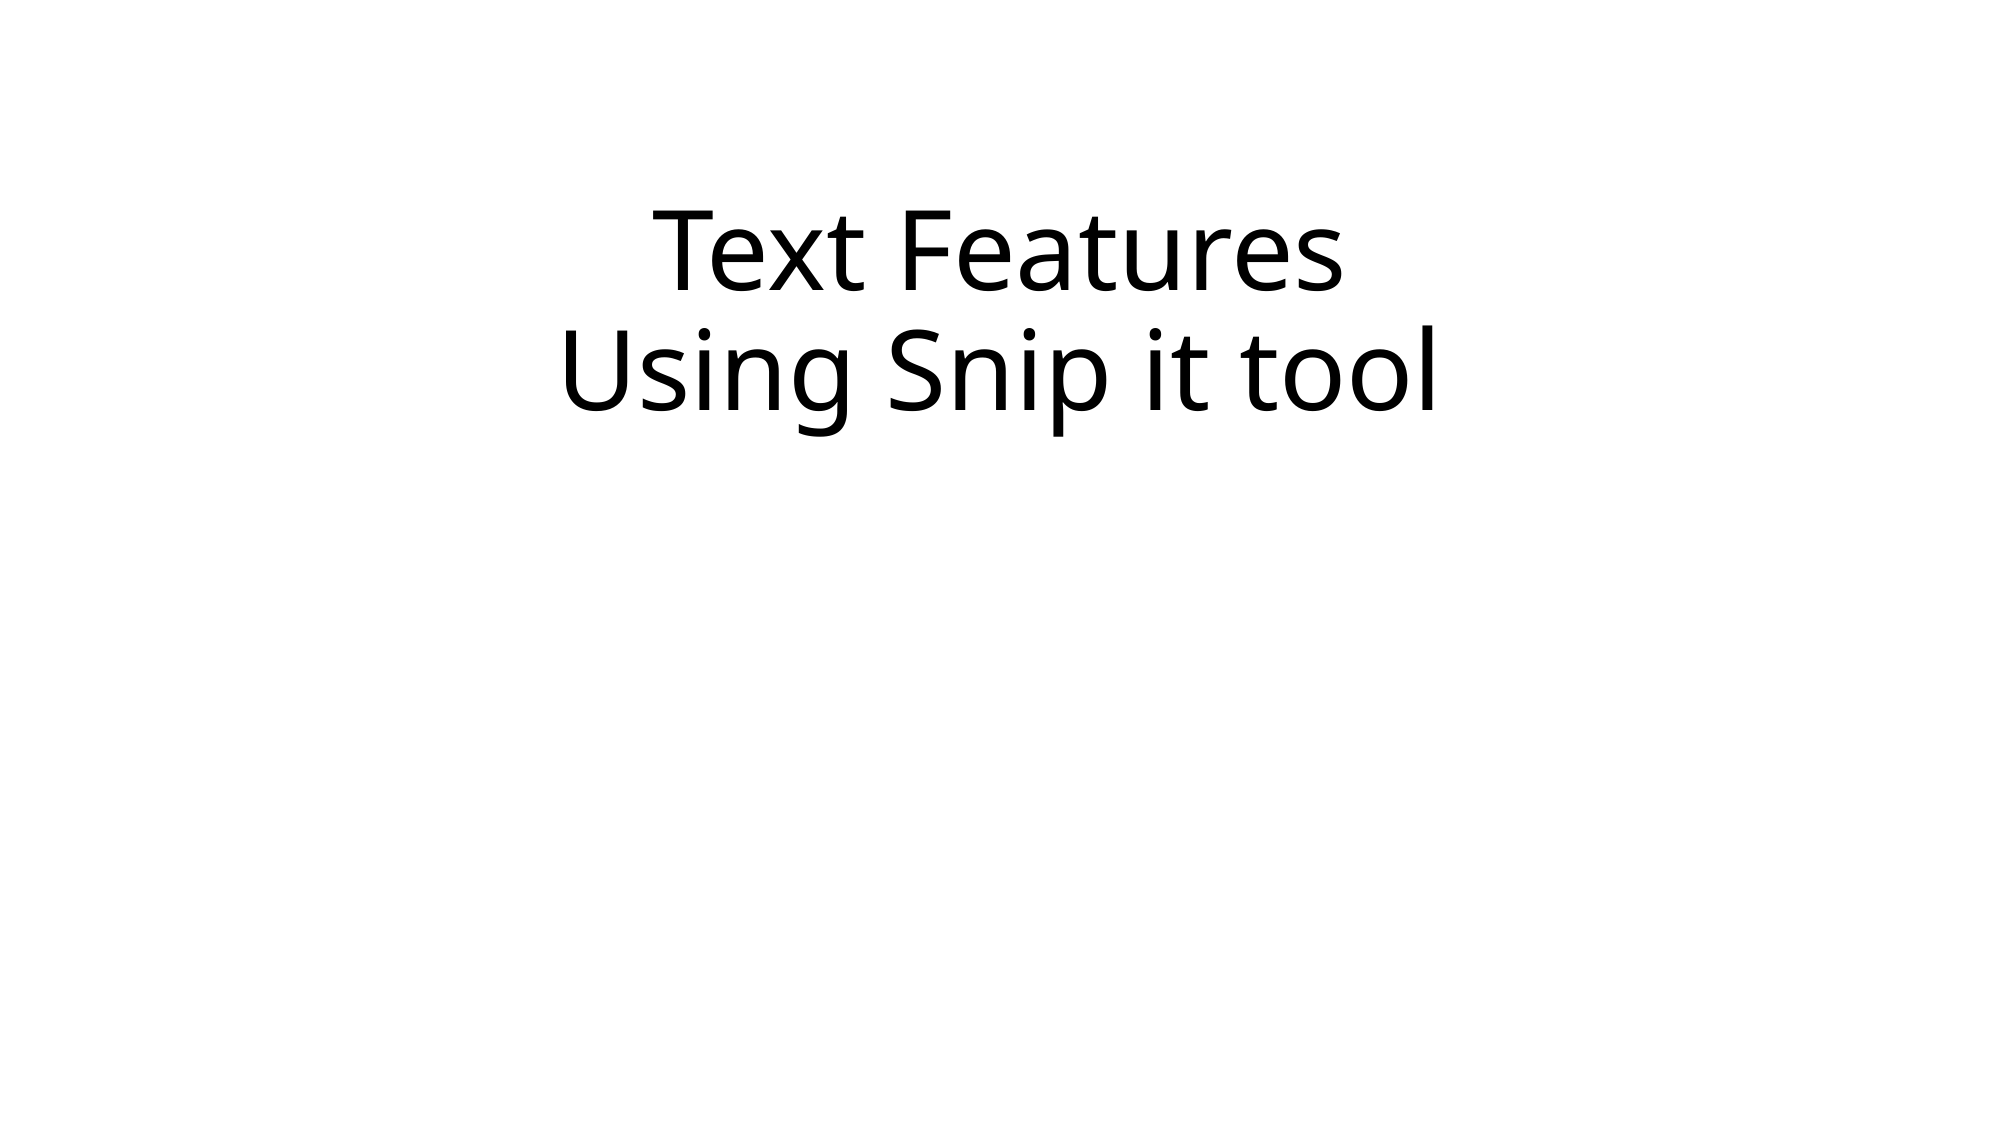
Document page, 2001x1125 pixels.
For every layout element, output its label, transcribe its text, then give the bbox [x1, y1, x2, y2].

title Text Features Using Snip it tool [249, 184, 1750, 576]
